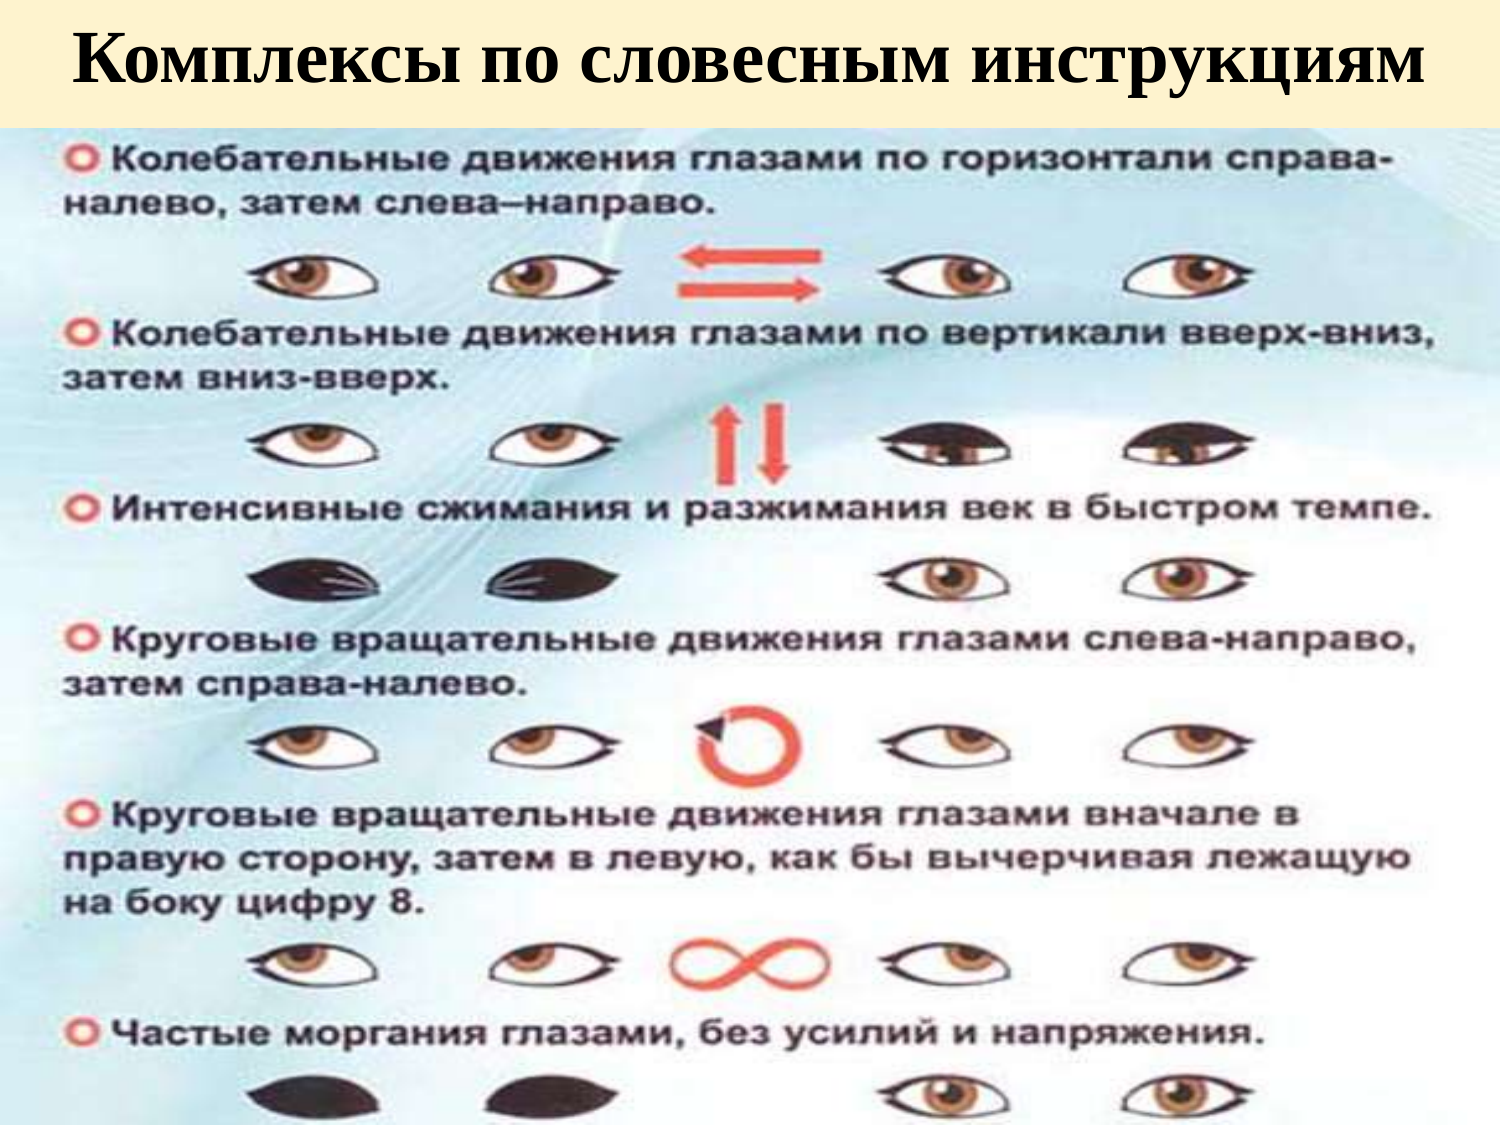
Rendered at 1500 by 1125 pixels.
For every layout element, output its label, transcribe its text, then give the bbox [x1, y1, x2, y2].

text_box Комплексы по словесным инструкциям [0, 0, 1500, 105]
picture [0, 128, 1500, 1125]
